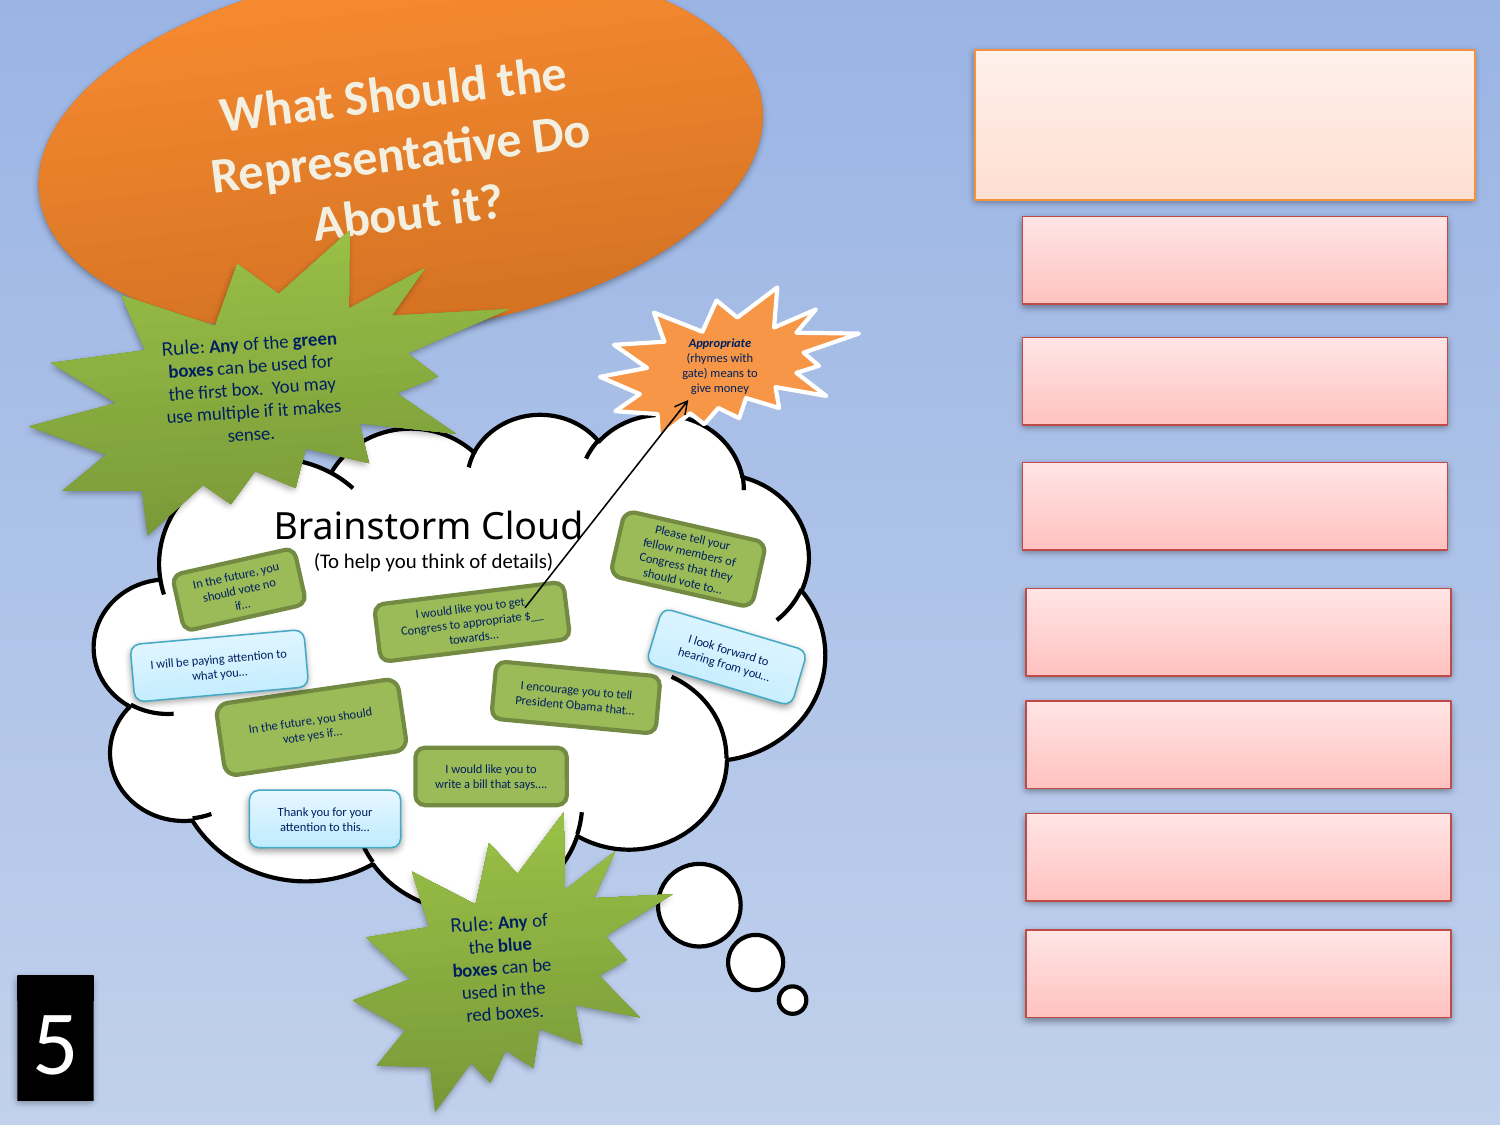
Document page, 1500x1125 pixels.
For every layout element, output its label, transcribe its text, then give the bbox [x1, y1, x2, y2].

text_box Appropriate (rhymes with gate) means to give money [597, 285, 862, 426]
text_box I would like you to get Congress to appropriate $__ towards… [372, 585, 572, 663]
text_box What Should the Representative Do About it? [38, 0, 763, 322]
text_box Please tell your fellow members of Congress that they should vote to… [693, 523, 767, 608]
text_box I encourage you to tell President Obama that… [490, 659, 662, 735]
text_box I would like you to write a bill that says…. [413, 745, 569, 808]
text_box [524, 399, 689, 609]
text_box I will be paying attention to what you… [130, 629, 309, 703]
text_box Thank you for your attention to this… [248, 789, 402, 849]
text_box [1025, 700, 1452, 789]
text_box [1025, 588, 1452, 677]
text_box In the future, you should vote yes if… [214, 677, 408, 777]
text_box [1022, 337, 1448, 426]
text_box 5 [17, 975, 94, 1101]
text_box Rule: Any of the green boxes can be used for the first box. You may use multiple if it makes sense. [29, 230, 509, 536]
text_box [1022, 216, 1448, 305]
text_box [974, 49, 1476, 201]
text_box [1025, 813, 1452, 902]
text_box [1025, 929, 1452, 1018]
text_box Brainstorm Cloud (To help you think of details) [91, 415, 828, 901]
text_box Rule: Any of the blue boxes can be used in the red boxes. [352, 812, 673, 1113]
text_box I look forward to hearing from you… [647, 614, 806, 705]
text_box Brainstorm Cloud (To help you think of details) [776, 984, 809, 1016]
text_box Brainstorm Cloud (To help you think of details) [656, 861, 743, 949]
text_box In the future, you should vote no if… [171, 547, 307, 632]
text_box Brainstorm Cloud (To help you think of details) [725, 932, 786, 993]
text_box [1022, 462, 1448, 551]
